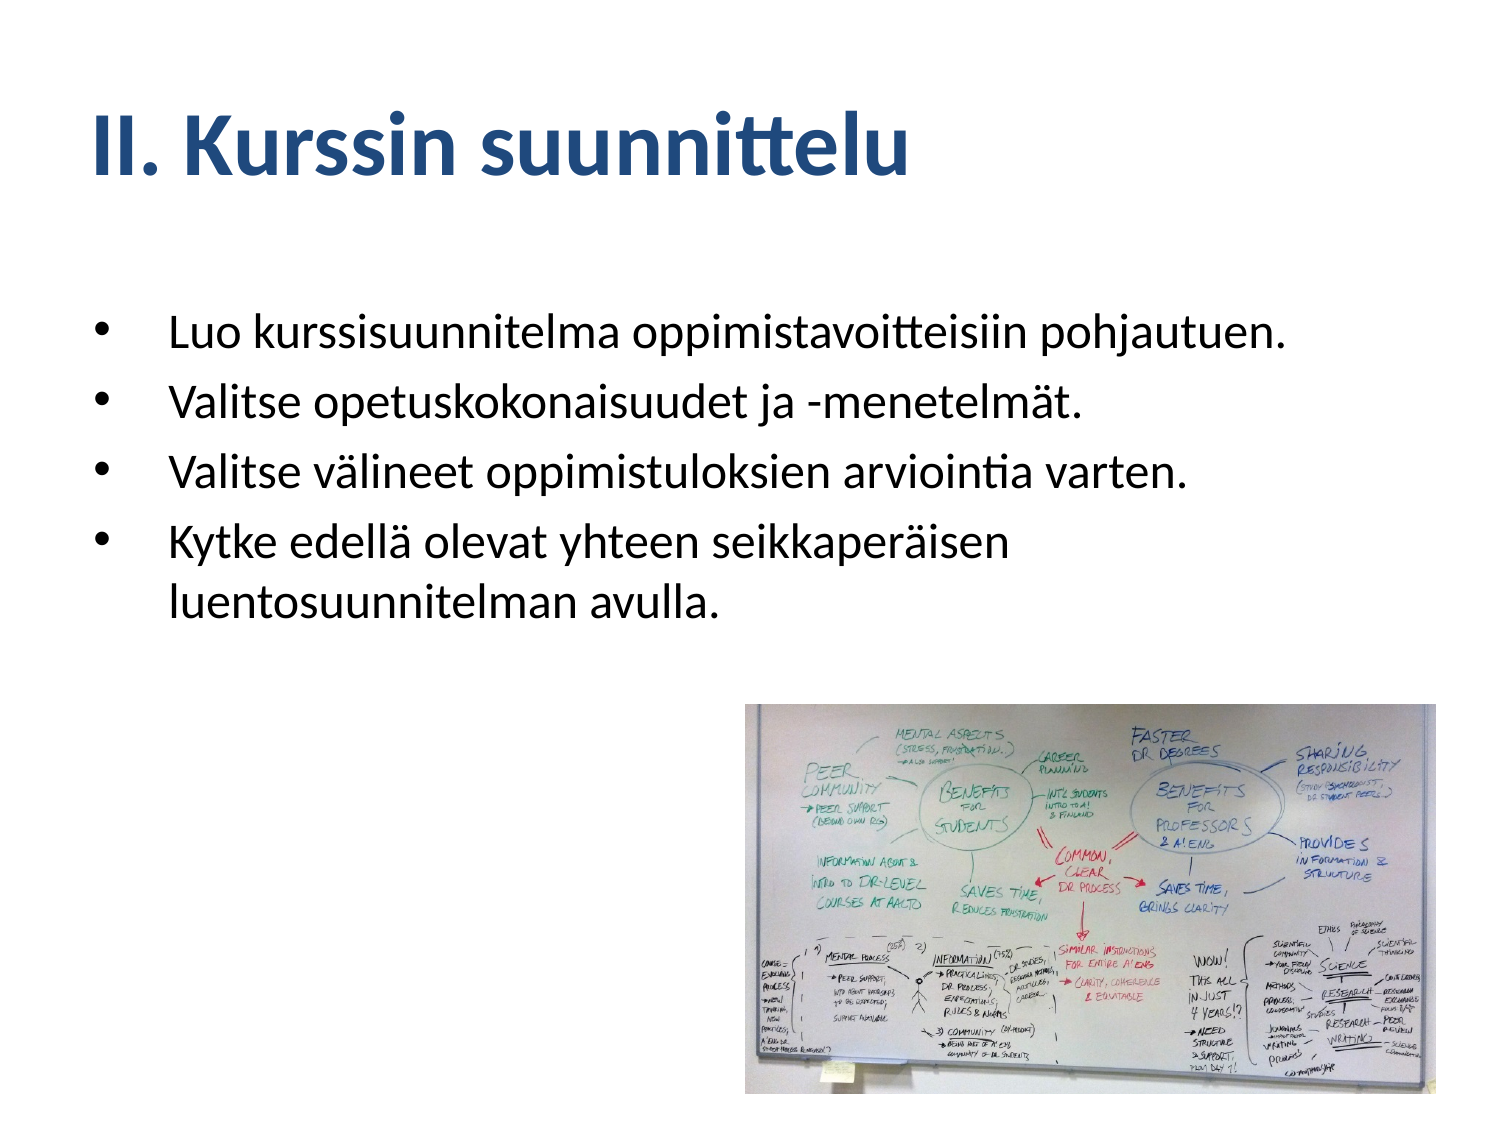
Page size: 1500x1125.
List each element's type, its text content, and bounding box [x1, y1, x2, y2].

subtitle Luo kurssisuunnitelma oppimistavoitteisiin pohjautuen. Valitse opetuskokonaisuudet ja -menetelmät. Valitse välineet oppimistuloksien arviointia varten. Kytke edellä olevat yhteen seikkaperäisen luentosuunnitelman avulla. [78, 290, 1355, 788]
text_box II. Kurssin suunnittelu [74, 45, 1425, 233]
picture [745, 703, 1436, 1095]
